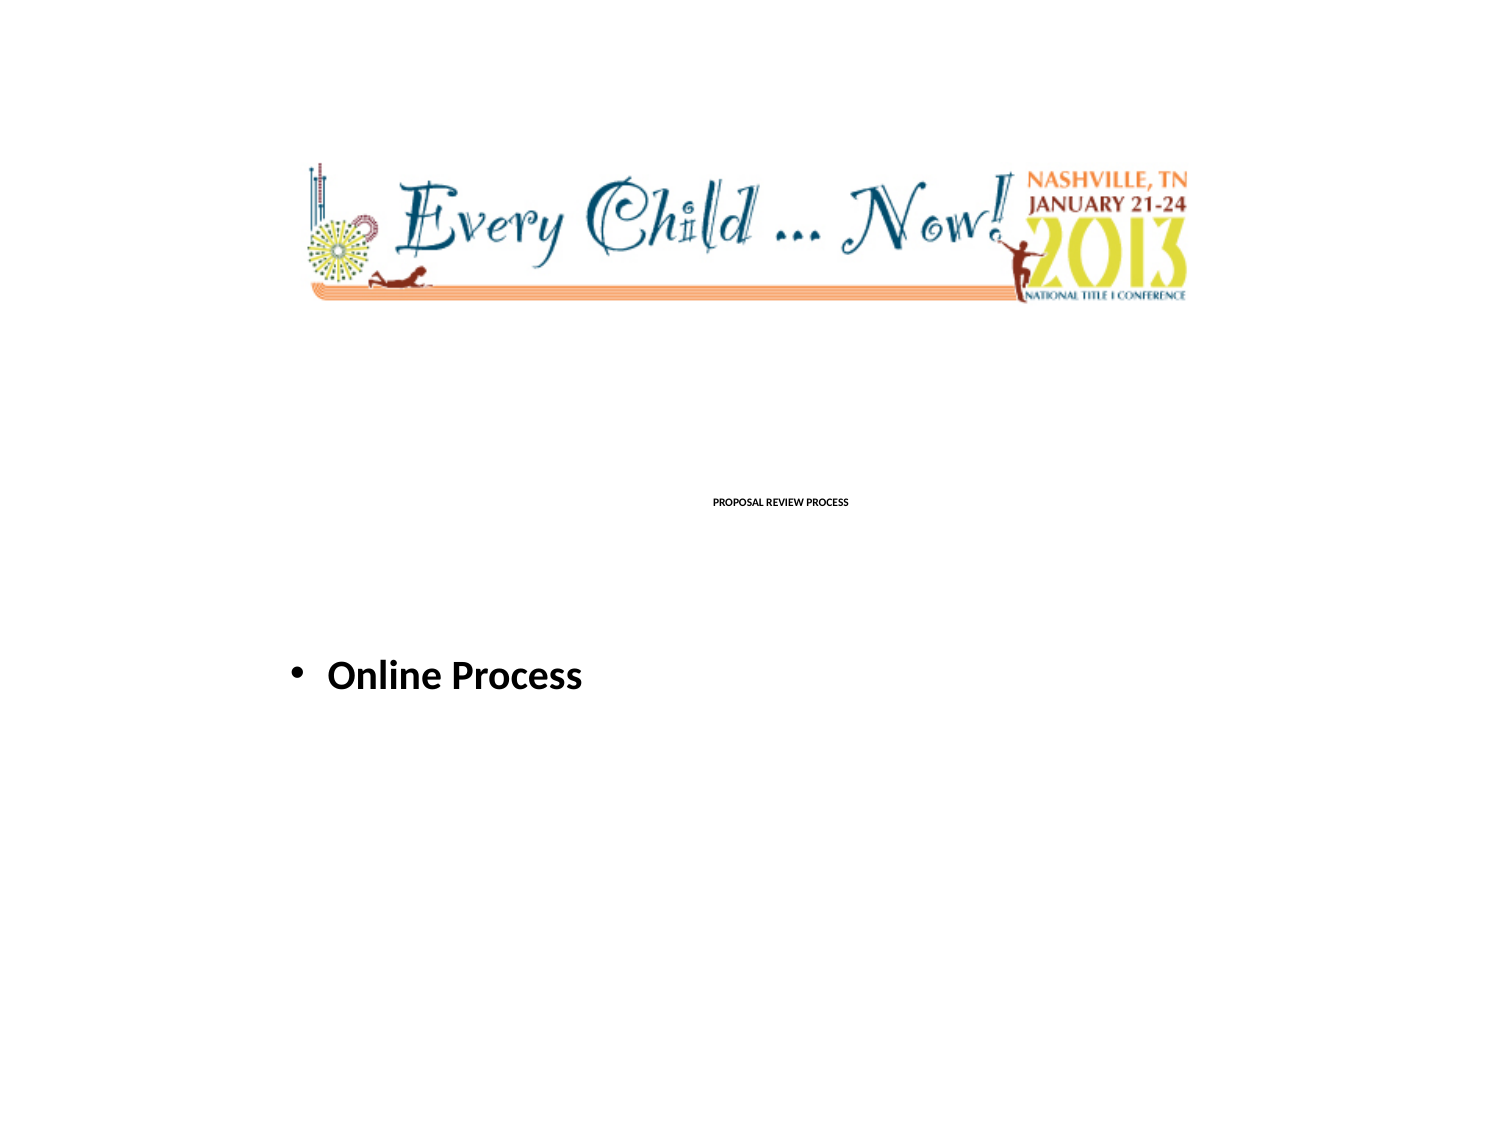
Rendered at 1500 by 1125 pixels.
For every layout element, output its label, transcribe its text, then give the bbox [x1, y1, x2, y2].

title PROPOSAL REVIEW PROCESS [99, 399, 1463, 588]
list Online Process [125, 525, 1425, 1063]
picture [299, 162, 1199, 307]
